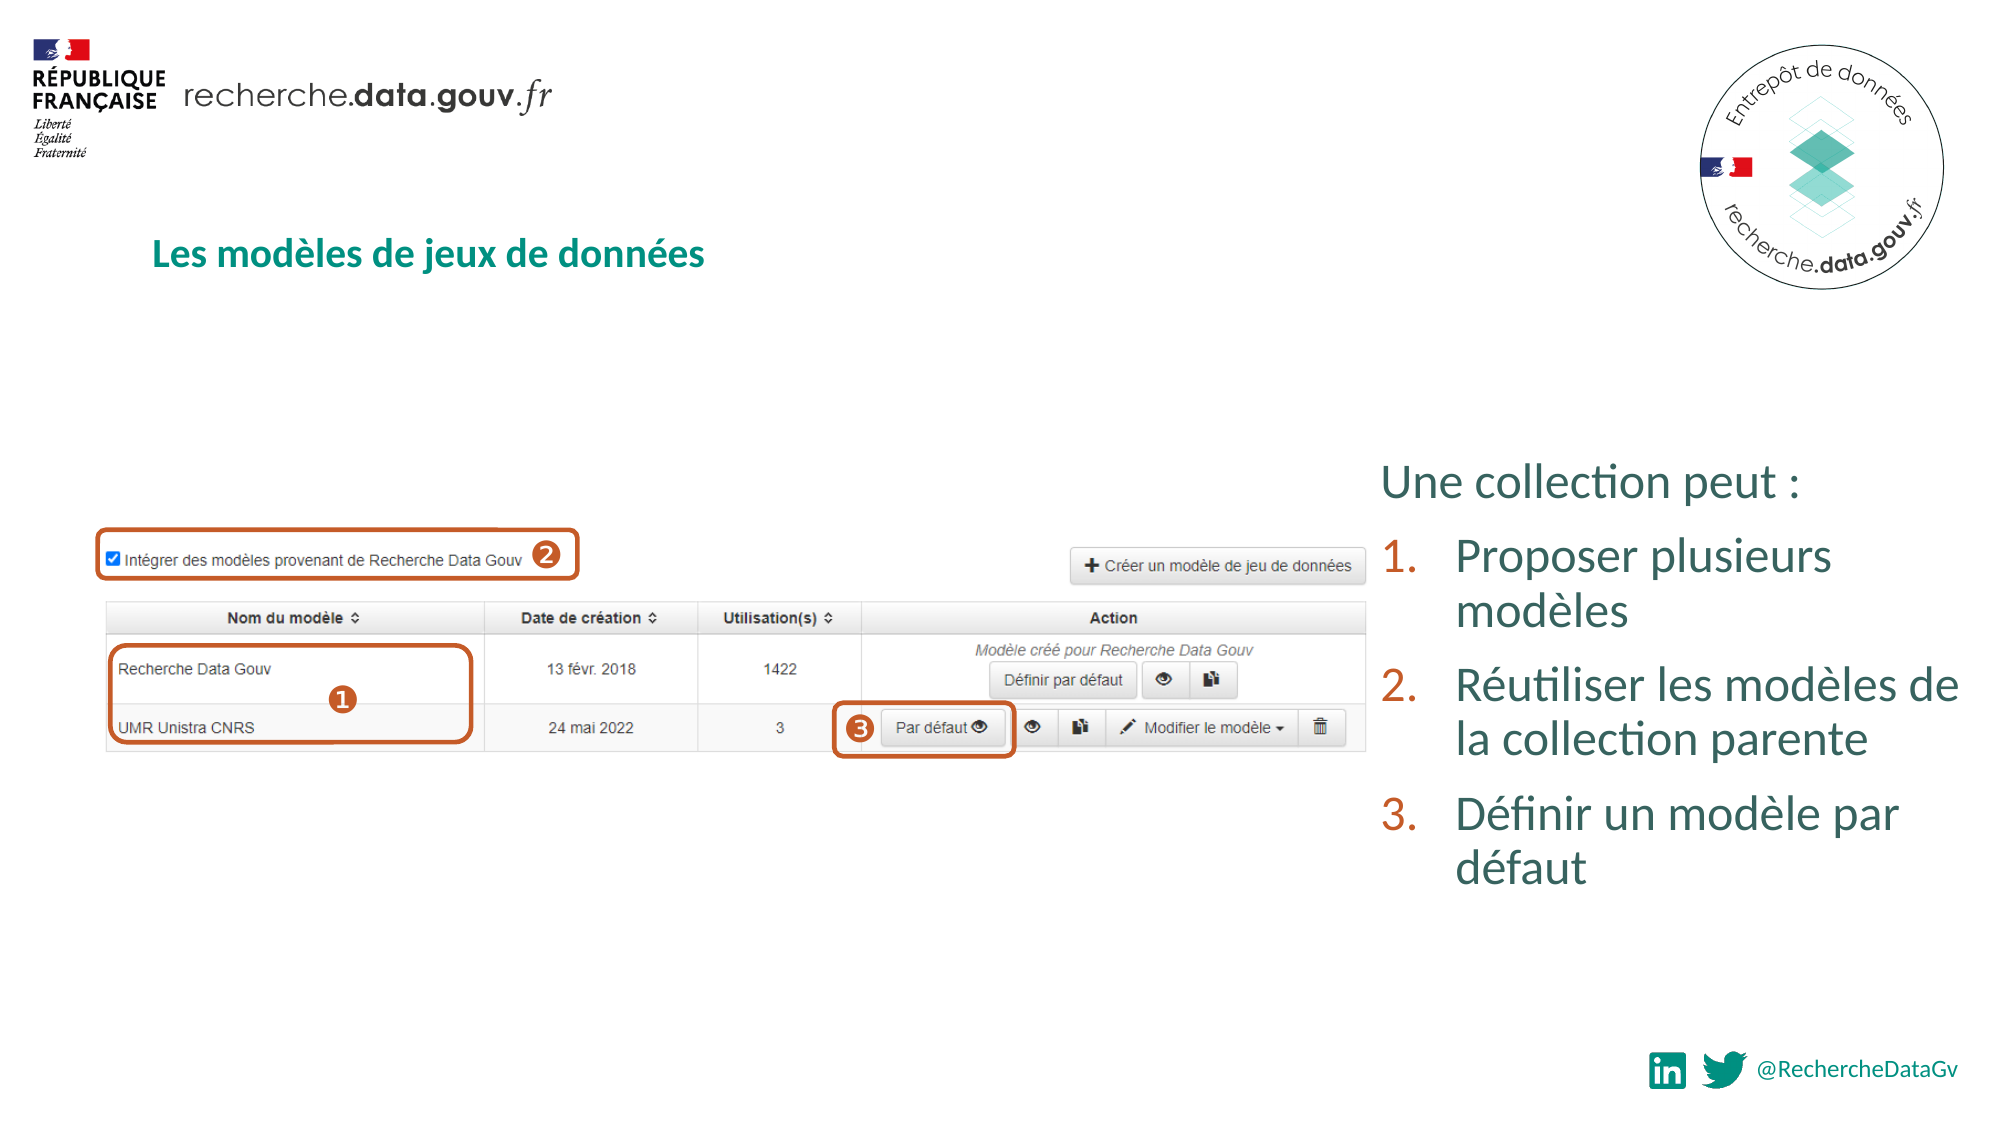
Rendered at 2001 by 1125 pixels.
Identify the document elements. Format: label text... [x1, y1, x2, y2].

picture [1663, 0, 2000, 337]
picture [27, 32, 552, 162]
text_box [96, 528, 578, 537]
text_box ❷ [514, 523, 578, 533]
list Les modèles de jeux de données [137, 224, 988, 285]
list Une collection peut : Proposer plusieurs modèles Réutiliser les modèles de la collection parente Définir un modèle par défaut [1365, 291, 1986, 1006]
picture [1646, 1049, 1689, 1092]
picture [97, 537, 1374, 761]
picture [1700, 1049, 1749, 1092]
